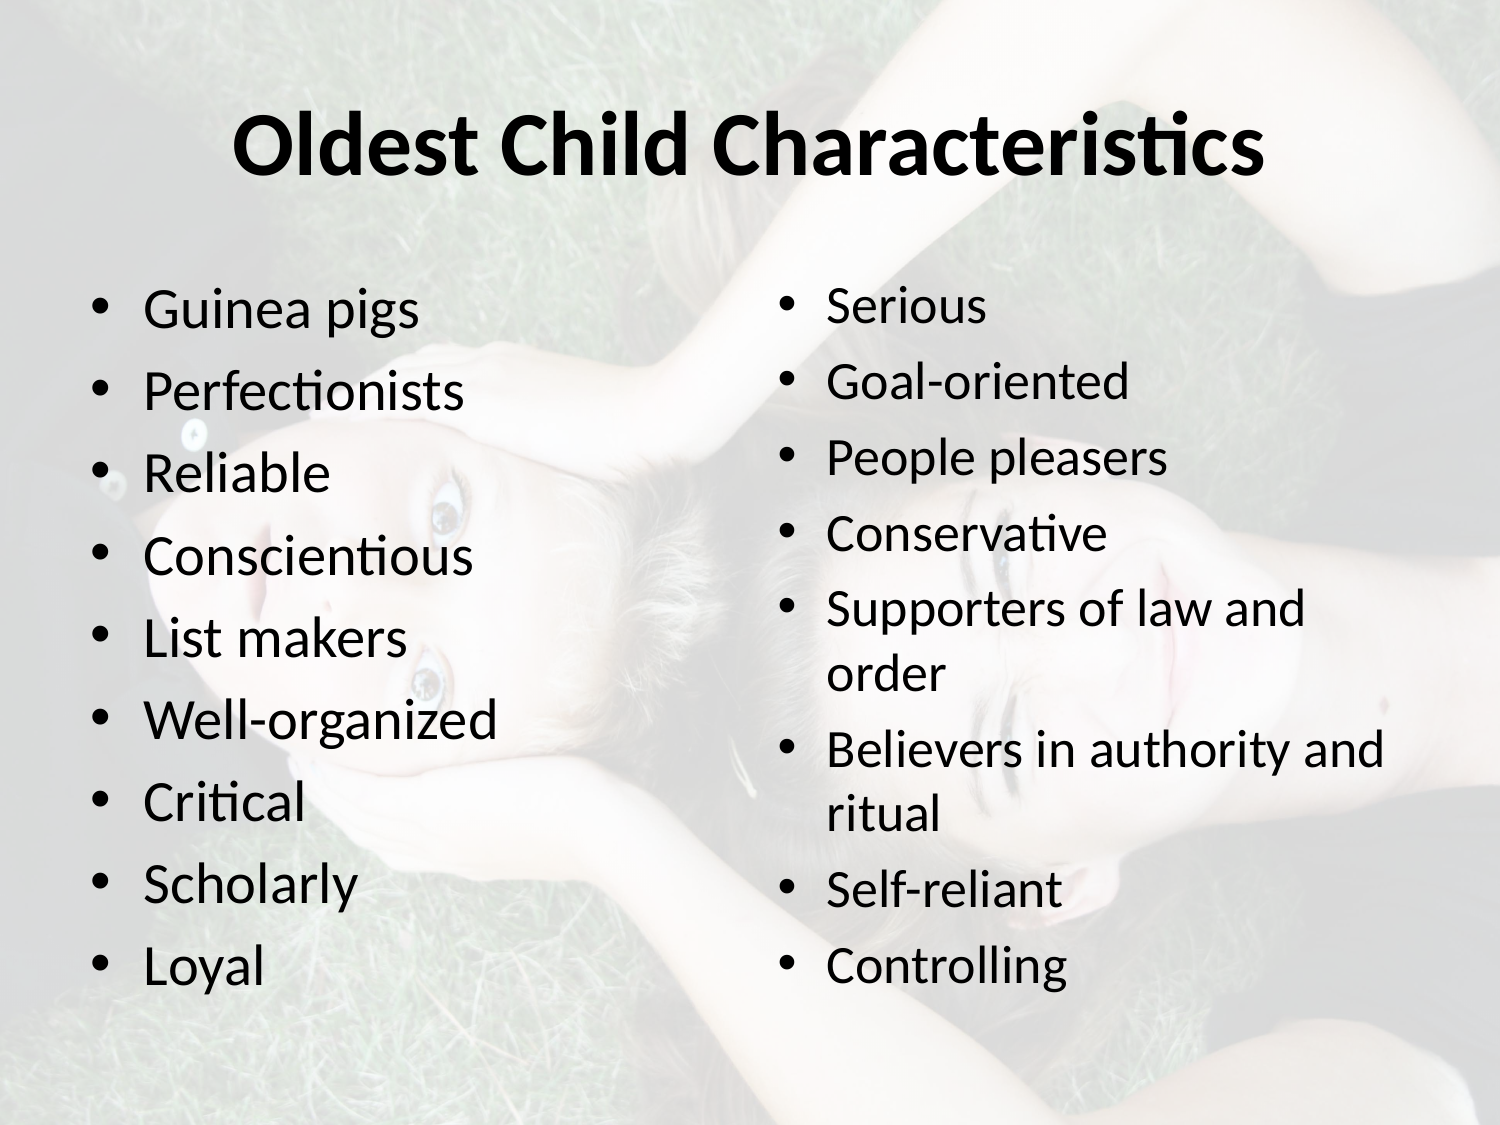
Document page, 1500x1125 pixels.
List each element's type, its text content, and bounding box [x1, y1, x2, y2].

list Guinea pigs Perfectionists Reliable Conscientious List makers Well-organized Critical Scholarly Loyal [75, 262, 738, 1005]
list Serious Goal-oriented People pleasers Conservative Supporters of law and order Believers in authority and ritual Self-reliant Controlling [762, 262, 1425, 1005]
title Oldest Child Characteristics [75, 45, 1425, 233]
